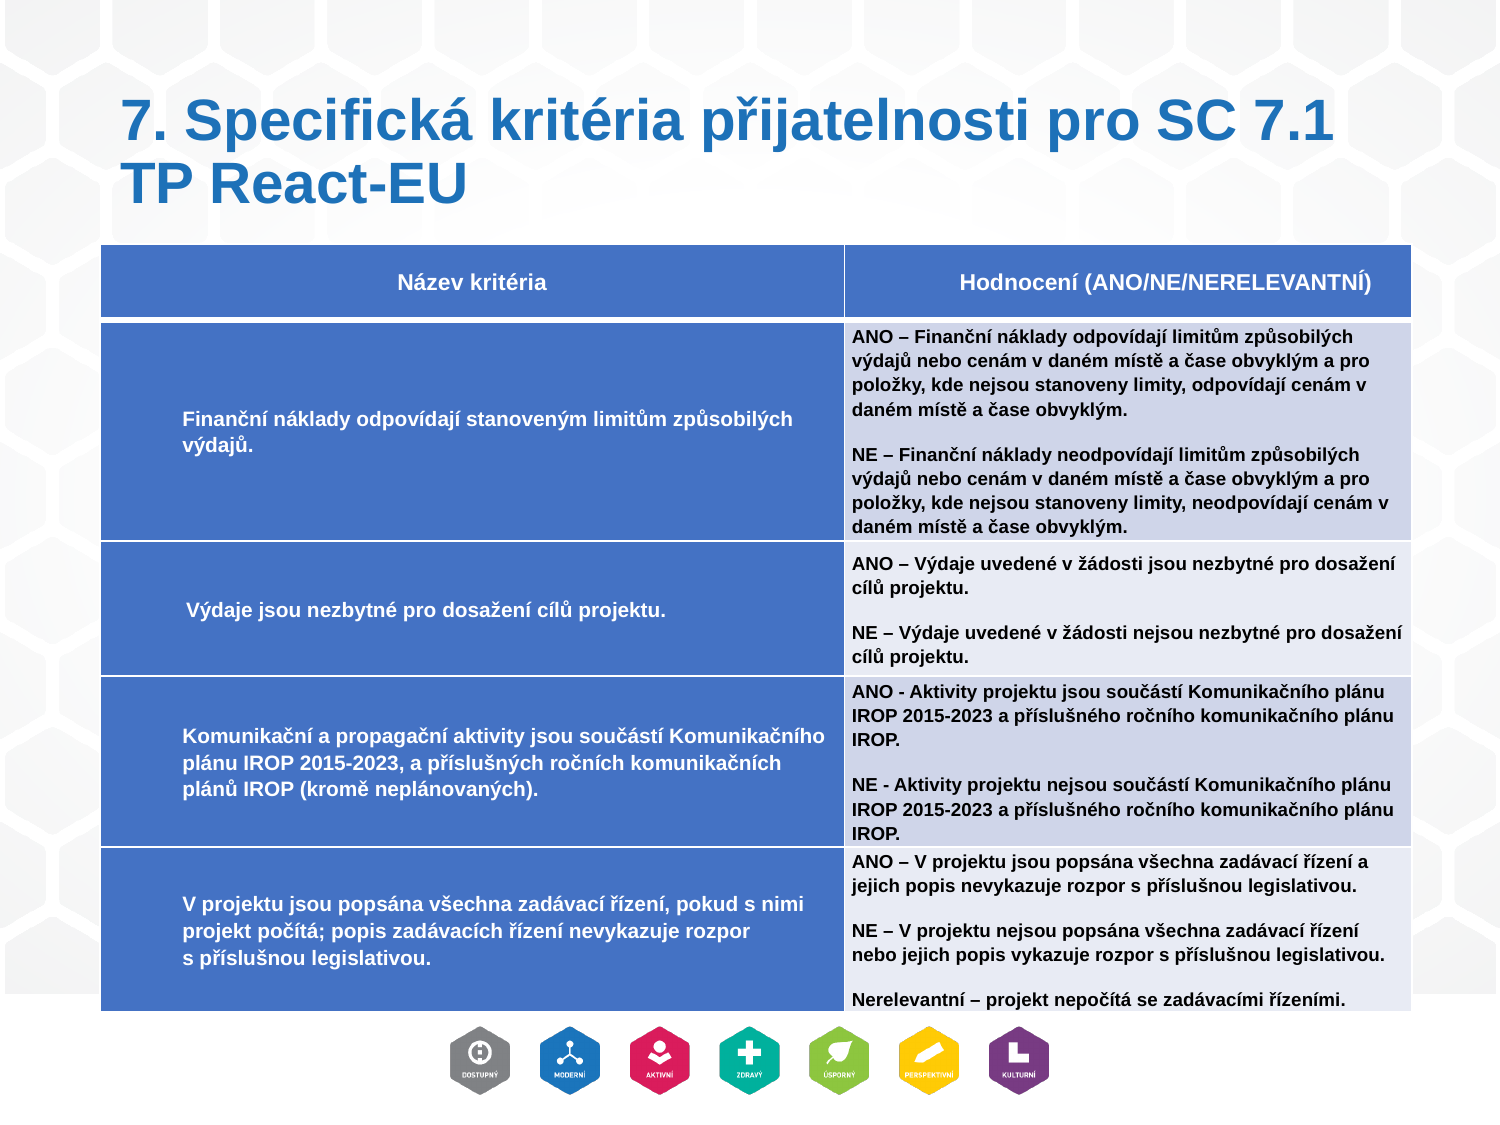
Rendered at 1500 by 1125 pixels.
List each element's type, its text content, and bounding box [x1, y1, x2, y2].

table_cell ANO – Finanční náklady odpovídají limitům způsobilých výdajů nebo cenám v daném místě a čase obvyklým a pro položky, kde nejsou stanoveny limity, odpovídají cenám v daném místě a čase obvyklým. NE – Finanční náklady neodpovídají limitům způsobilých výdajů nebo cenám v daném místě a čase obvyklým a pro položky, kde nejsou stanoveny limity, neodpovídají cenám v daném místě a čase obvyklým. [845, 323, 1411, 540]
table_header Název kritéria [101, 245, 844, 317]
table_cell Finanční náklady odpovídají stanoveným limitům způsobilých výdajů. [101, 323, 844, 540]
picture [0, 0, 1500, 1125]
title 7. Specifická kritéria přijatelnosti pro SC 7.1 TP React-EU [105, 33, 1395, 243]
table_cell Výdaje jsou nezbytné pro dosažení cílů projektu. [101, 542, 844, 675]
table_cell ANO – V projektu jsou popsána všechna zadávací řízení a jejich popis nevykazuje rozpor s příslušnou legislativou. NE – V projektu nejsou popsána všechna zadávací řízení nebo jejich popis vykazuje rozpor s příslušnou legislativou. Nerelevantní – projekt nepočítá se zadávacími řízeními. [845, 848, 1411, 1011]
table_cell V projektu jsou popsána všechna zadávací řízení, pokud s nimi projekt počítá; popis zadávacích řízení nevykazuje rozpor s příslušnou legislativou. [101, 848, 844, 1011]
table_cell Komunikační a propagační aktivity jsou součástí Komunikačního plánu IROP 2015-2023, a příslušných ročních komunikačních plánů IROP (kromě neplánovaných). [101, 677, 844, 846]
table_header Hodnocení (ANO/NE/NERELEVANTNÍ) [845, 245, 1411, 317]
table_cell ANO - Aktivity projektu jsou součástí Komunikačního plánu IROP 2015-2023 a příslušného ročního komunikačního plánu IROP. NE - Aktivity projektu nejsou součástí Komunikačního plánu IROP 2015-2023 a příslušného ročního komunikačního plánu IROP. [845, 677, 1411, 846]
table_cell ANO – Výdaje uvedené v žádosti jsou nezbytné pro dosažení cílů projektu. NE – Výdaje uvedené v žádosti nejsou nezbytné pro dosažení cílů projektu. [845, 542, 1411, 675]
